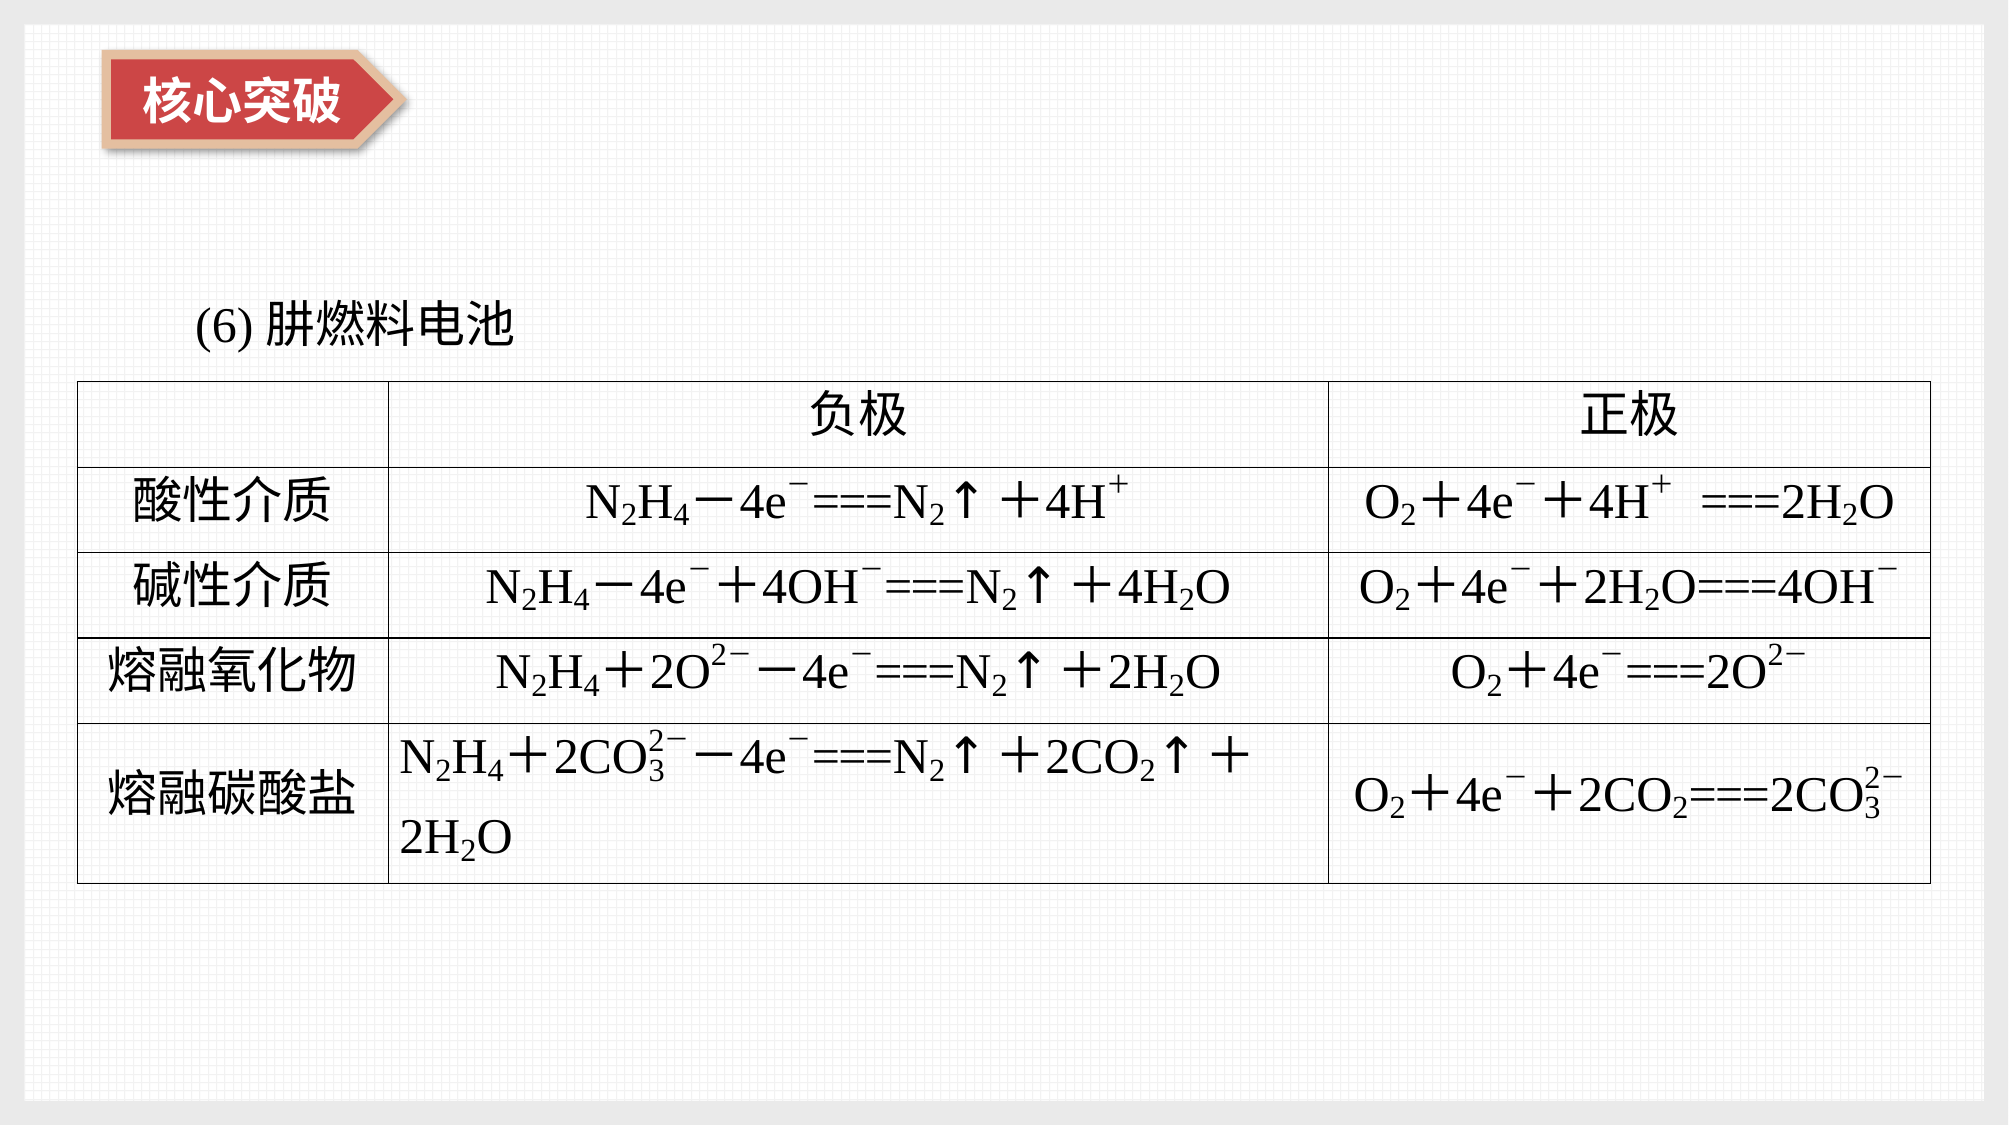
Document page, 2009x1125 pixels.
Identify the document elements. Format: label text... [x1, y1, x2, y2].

list (6)肼燃料电池 [80, 267, 1932, 381]
picture [24, 24, 1984, 1100]
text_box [76, 381, 1932, 917]
